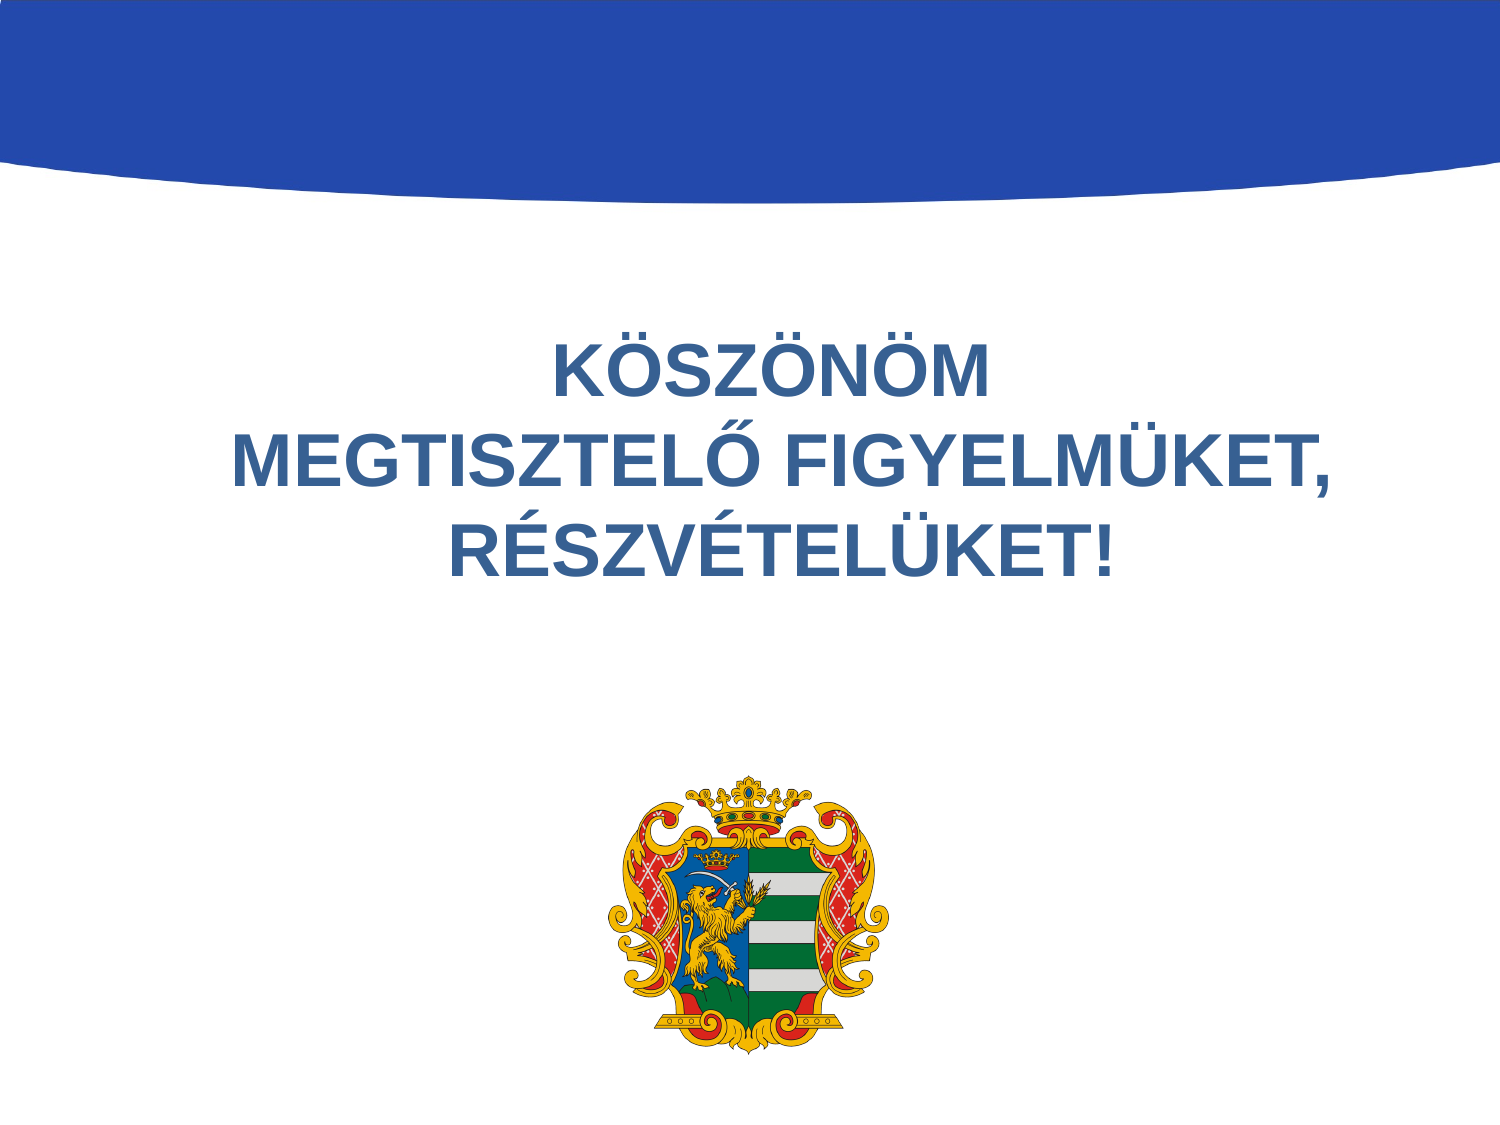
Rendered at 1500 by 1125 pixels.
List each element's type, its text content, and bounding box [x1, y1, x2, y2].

title KÖSZÖNÖM megtisztelő figyelmüket, RÉSZVÉTELÜKET! [64, 314, 1500, 468]
picture [0, 0, 1500, 1125]
